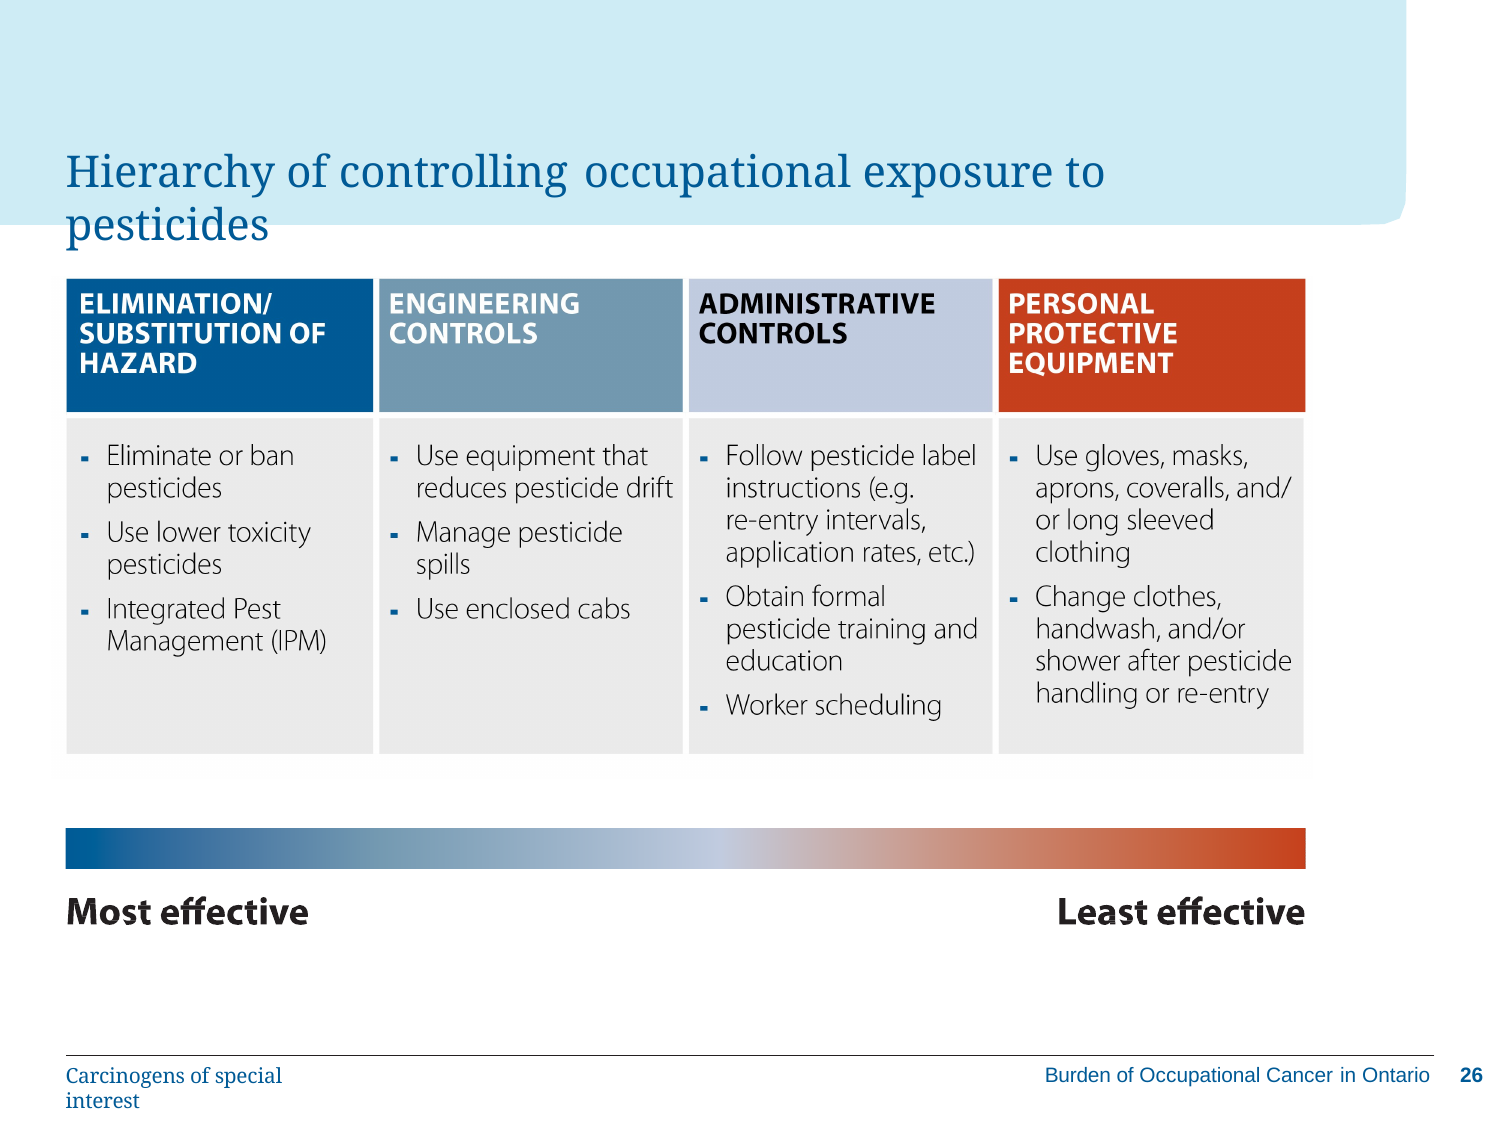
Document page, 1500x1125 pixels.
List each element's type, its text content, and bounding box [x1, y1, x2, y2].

text_box [160, 904, 179, 925]
text_box [1157, 904, 1176, 925]
text_box [269, 905, 290, 925]
text_box [1257, 905, 1264, 925]
text_box [1203, 904, 1222, 925]
text_box [1118, 904, 1133, 925]
text_box [138, 900, 151, 925]
text_box [65, 828, 1306, 869]
text_box [260, 897, 267, 904]
text_box Carcinogens of special interest [63, 1062, 344, 1113]
text_box [1223, 904, 1240, 925]
text_box [1059, 898, 1076, 925]
text_box [67, 898, 97, 925]
title Hierarchy of controlling occupational exposure to pesticides [63, 141, 1313, 276]
slide_number Burden of Occupational Cancer in Ontario 26 [1042, 1061, 1487, 1125]
text_box [51, 276, 1313, 779]
text_box [1177, 896, 1203, 925]
text_box [260, 905, 267, 925]
text_box [1134, 900, 1148, 925]
text_box [1098, 904, 1116, 925]
text_box [289, 904, 308, 925]
text_box [1241, 900, 1254, 925]
text_box [1286, 904, 1305, 925]
text_box [180, 896, 207, 925]
text_box [206, 904, 225, 925]
text_box [227, 904, 243, 925]
text_box [244, 900, 258, 925]
text_box [1265, 905, 1286, 925]
text_box [1257, 897, 1264, 904]
text_box [1077, 904, 1096, 925]
text_box [122, 904, 137, 925]
text_box [99, 904, 120, 925]
